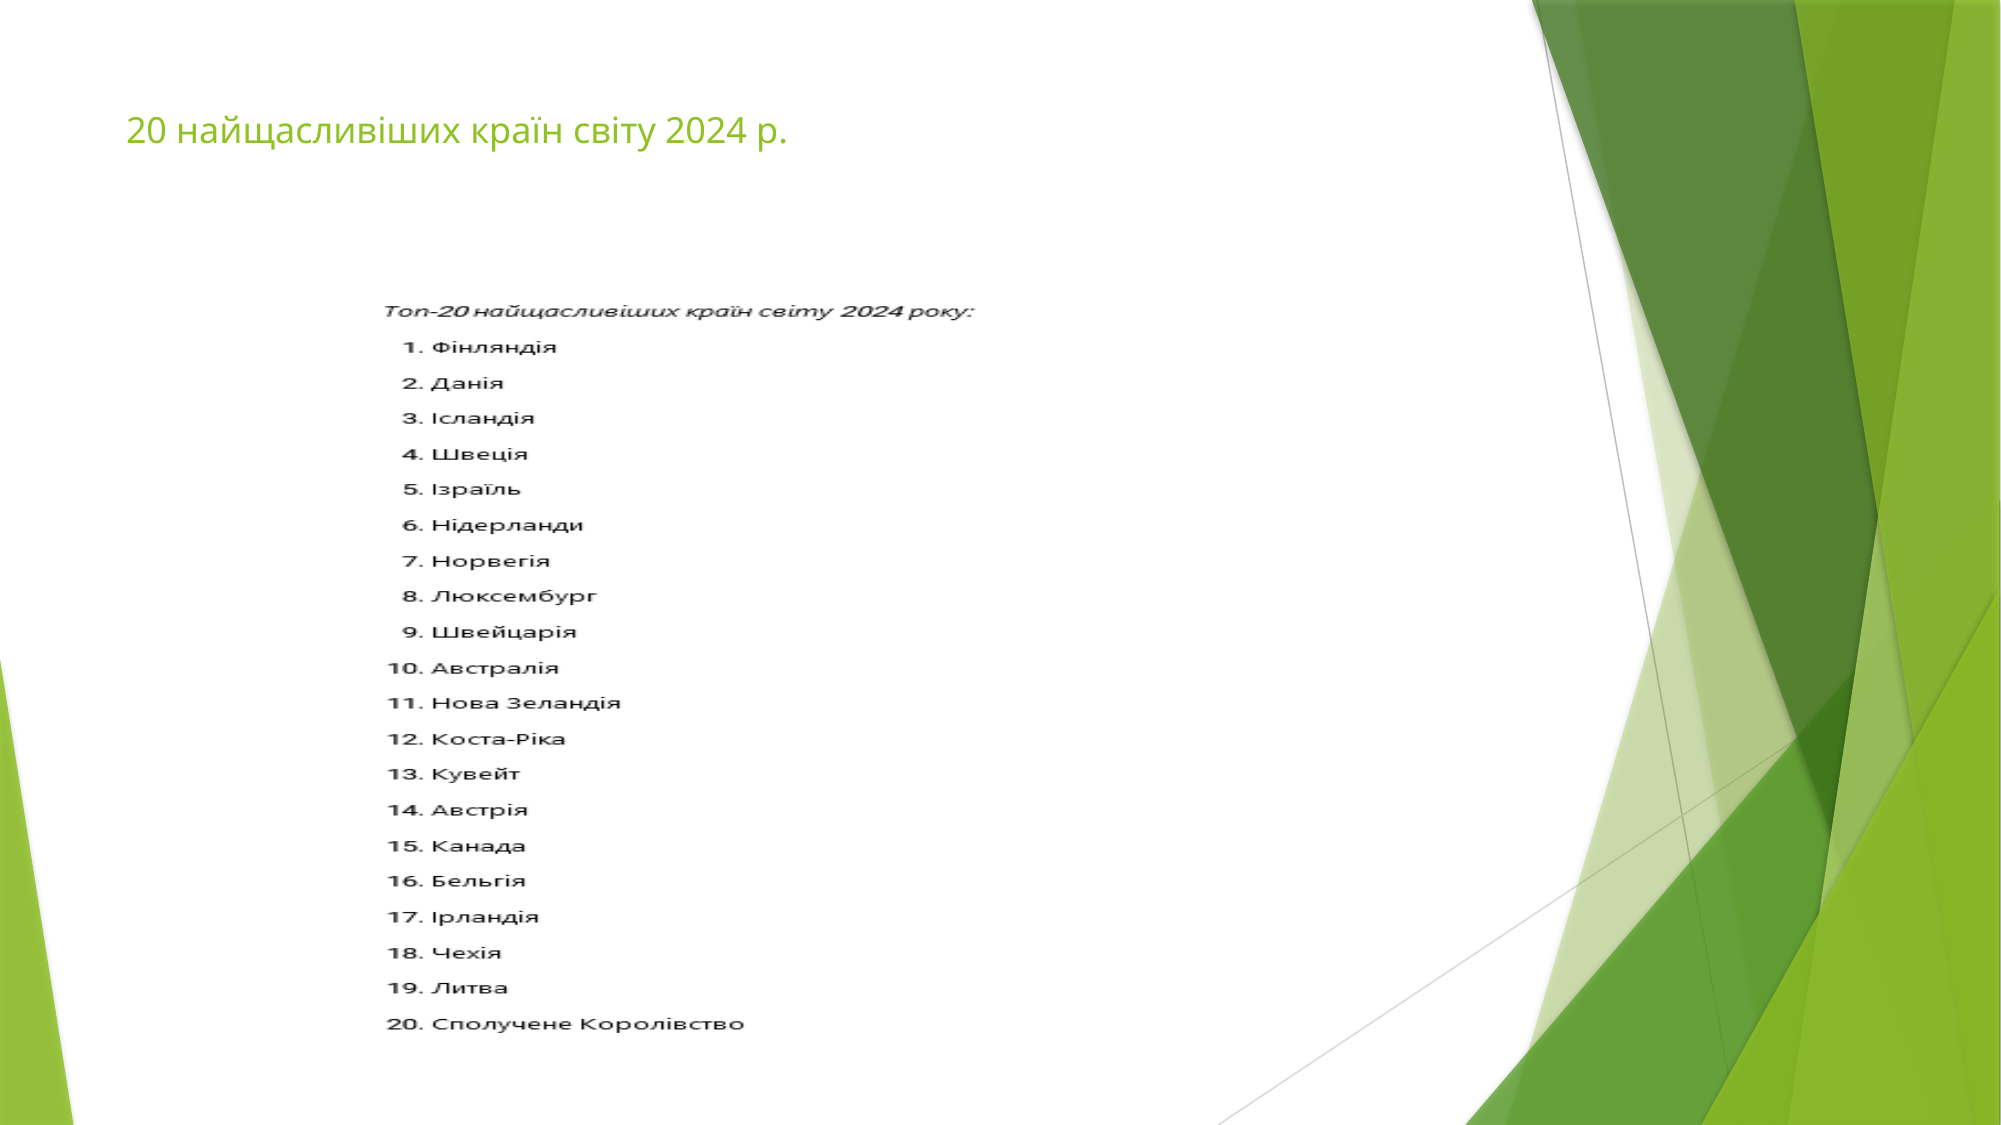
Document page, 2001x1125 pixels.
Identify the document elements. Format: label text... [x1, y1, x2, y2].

title 20 найщасливіших країн світу 2024 р. [111, 99, 1522, 159]
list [361, 303, 1269, 1041]
